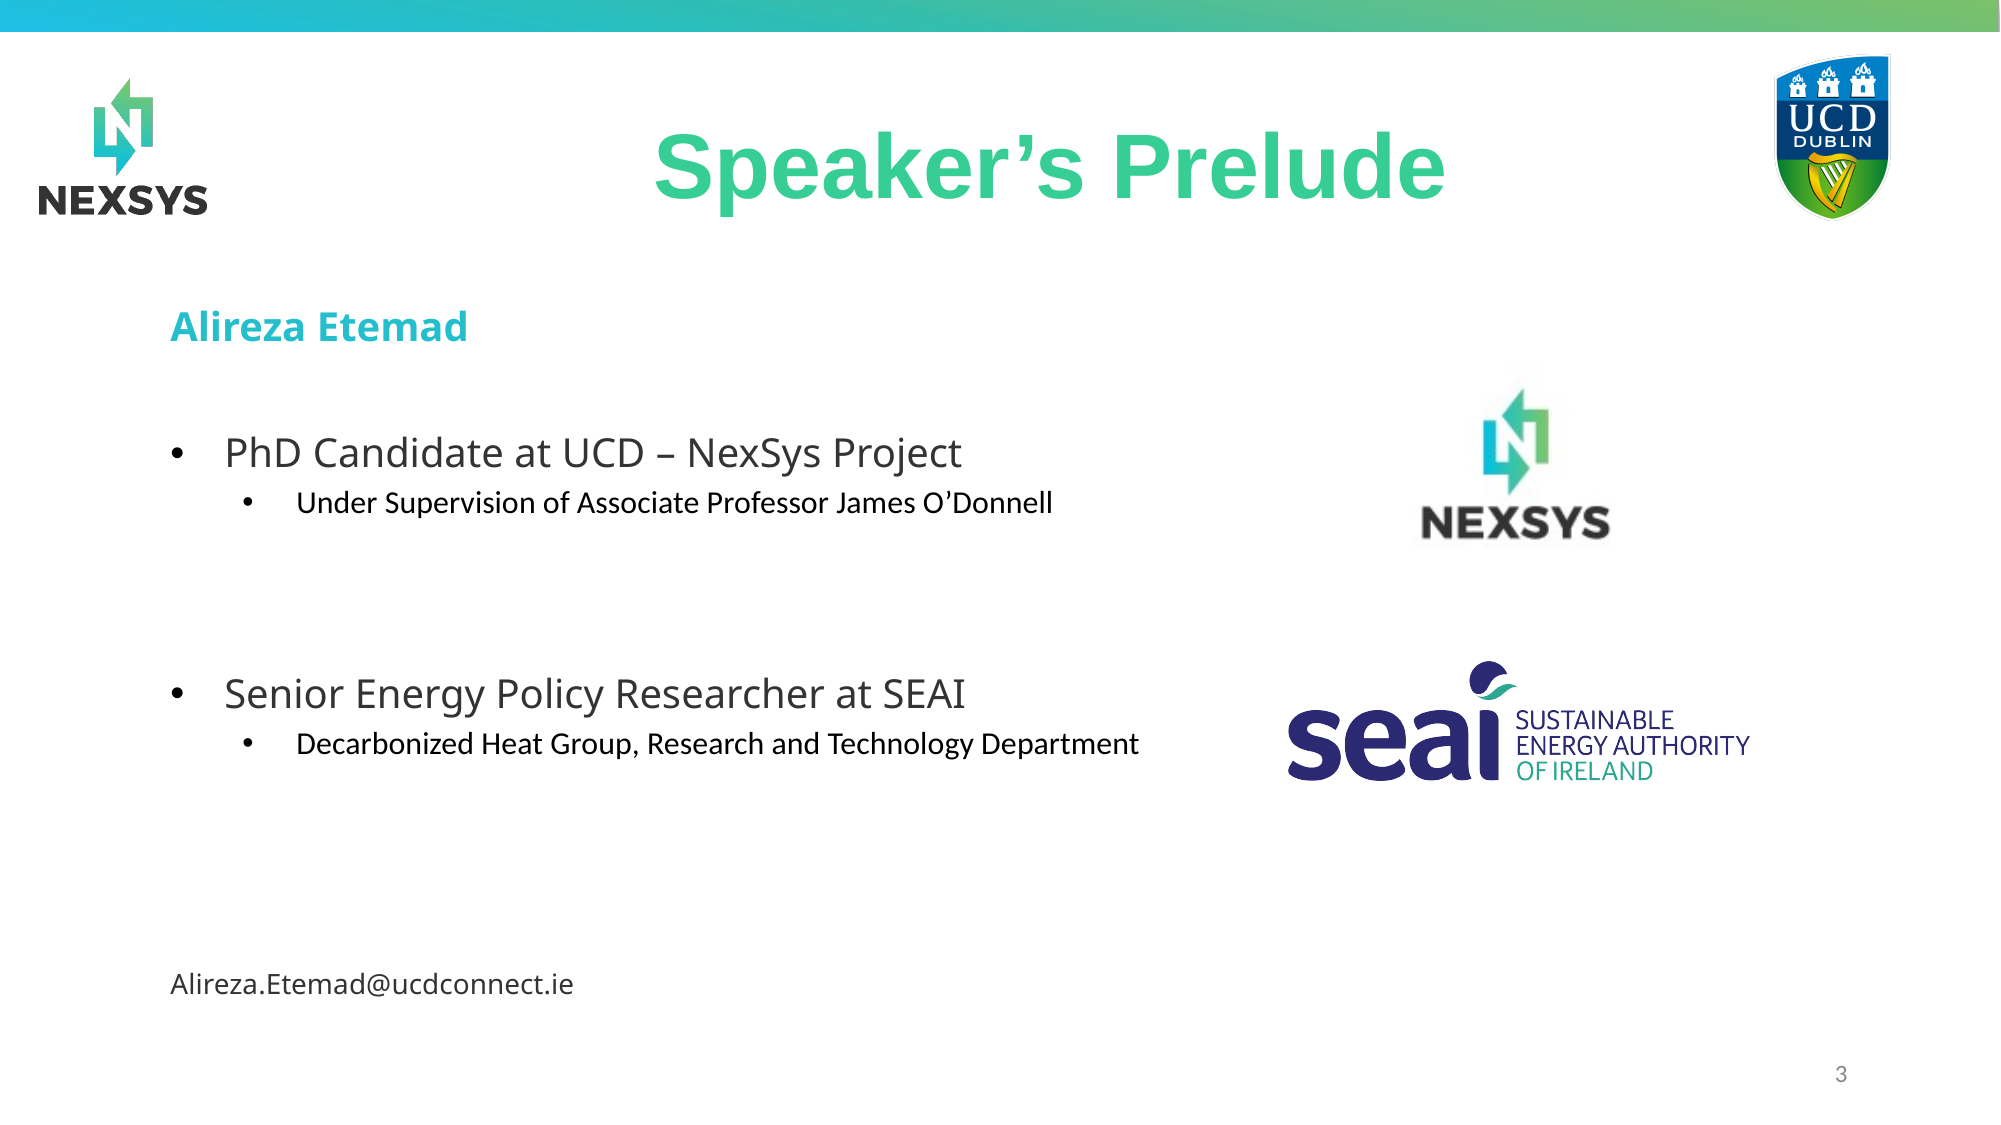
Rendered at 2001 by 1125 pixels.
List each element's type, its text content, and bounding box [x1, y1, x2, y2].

picture [1288, 309, 1751, 781]
picture [0, 0, 2000, 32]
list Alireza Etemad PhD Candidate at UCD – NexSys Project Under Supervision of Associate Professor James O’Donnell Senior Energy Policy Researcher at SEAI Decarbonized Heat Group, Research and Technology Department Alireza.Etemad@ucdconnect.ie [137, 299, 1863, 1014]
slide_number 3 [1412, 1042, 1863, 1103]
picture [1749, 54, 1916, 221]
picture [39, 78, 207, 215]
title Speaker’s Prelude [239, 59, 1863, 278]
